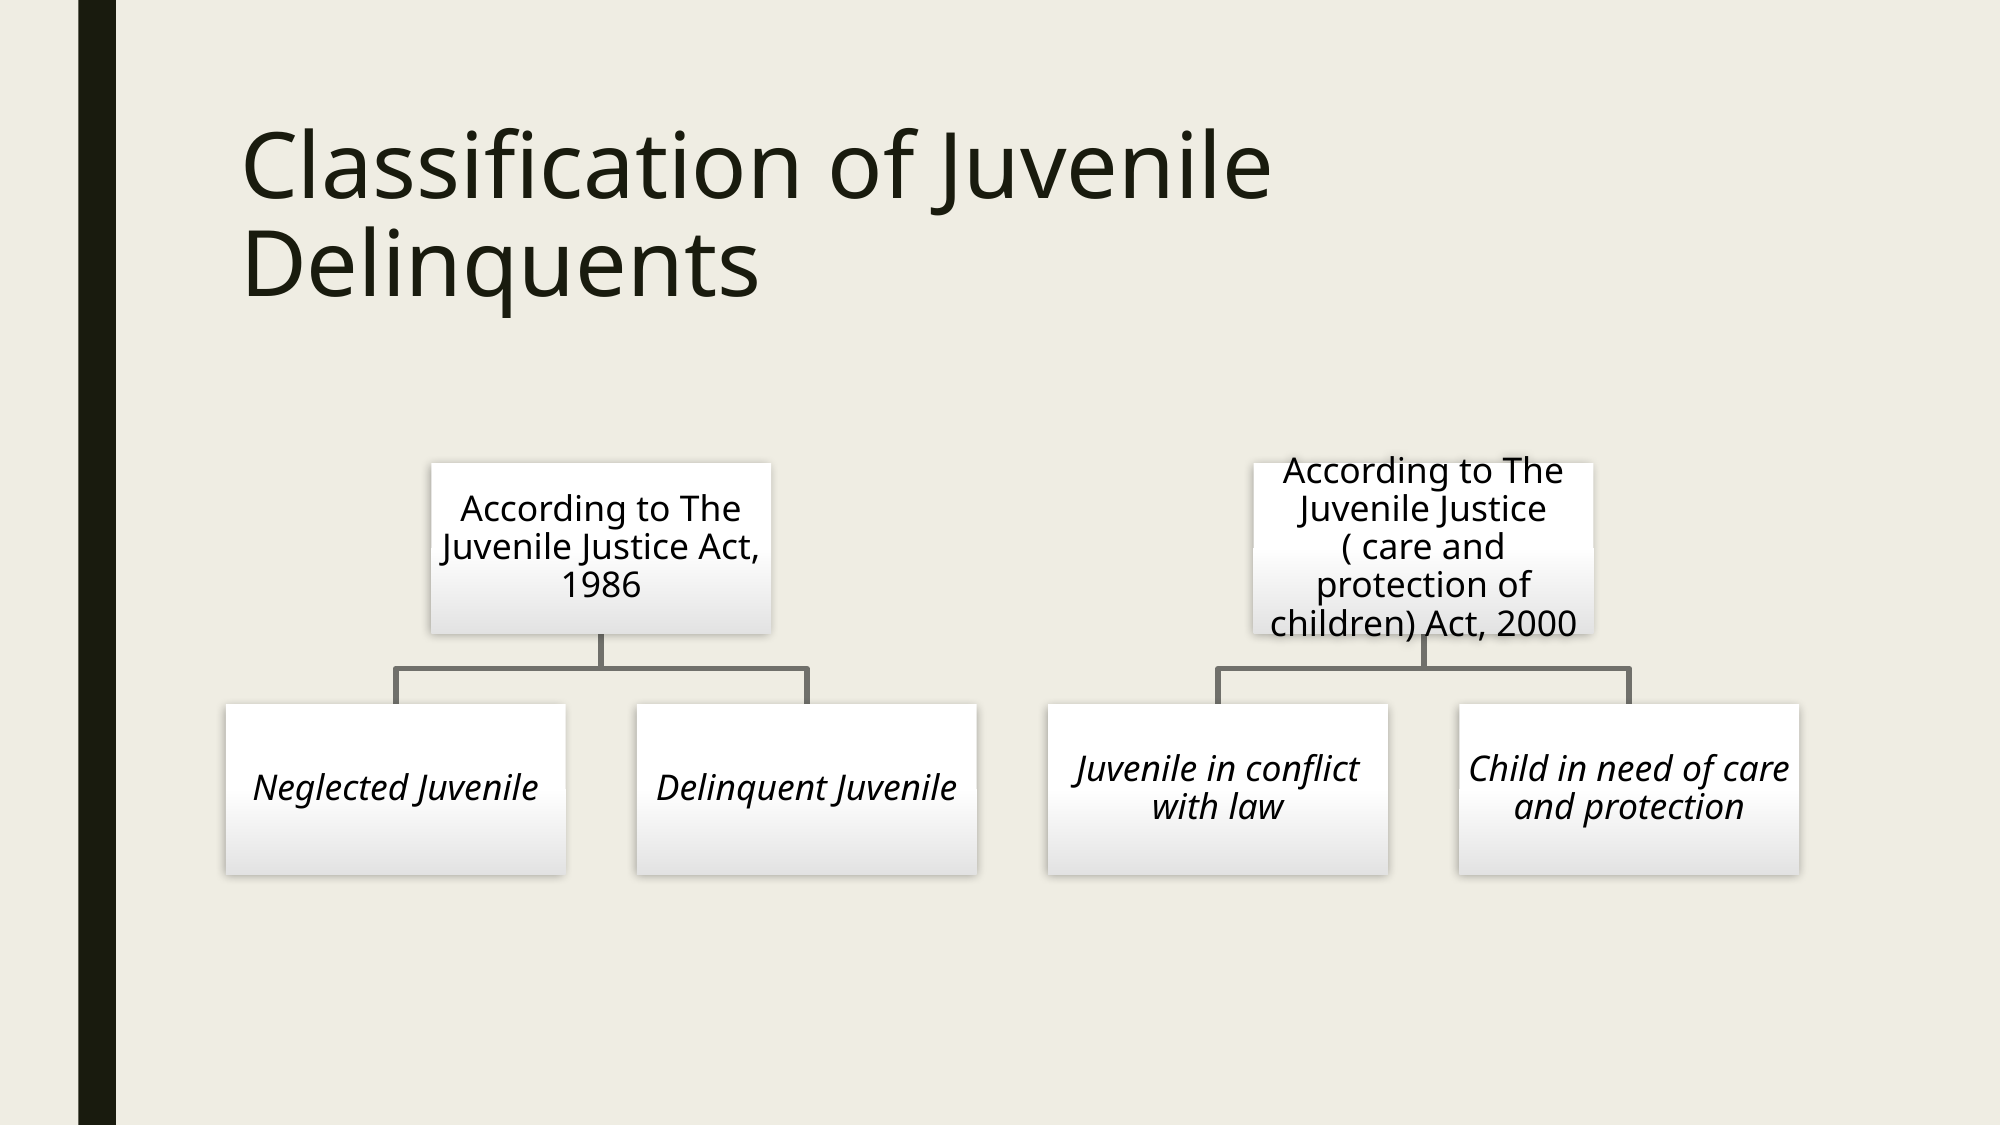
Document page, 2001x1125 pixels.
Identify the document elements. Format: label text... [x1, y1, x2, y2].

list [224, 374, 1800, 963]
title Classification of Juvenile Delinquents [225, 112, 1800, 357]
